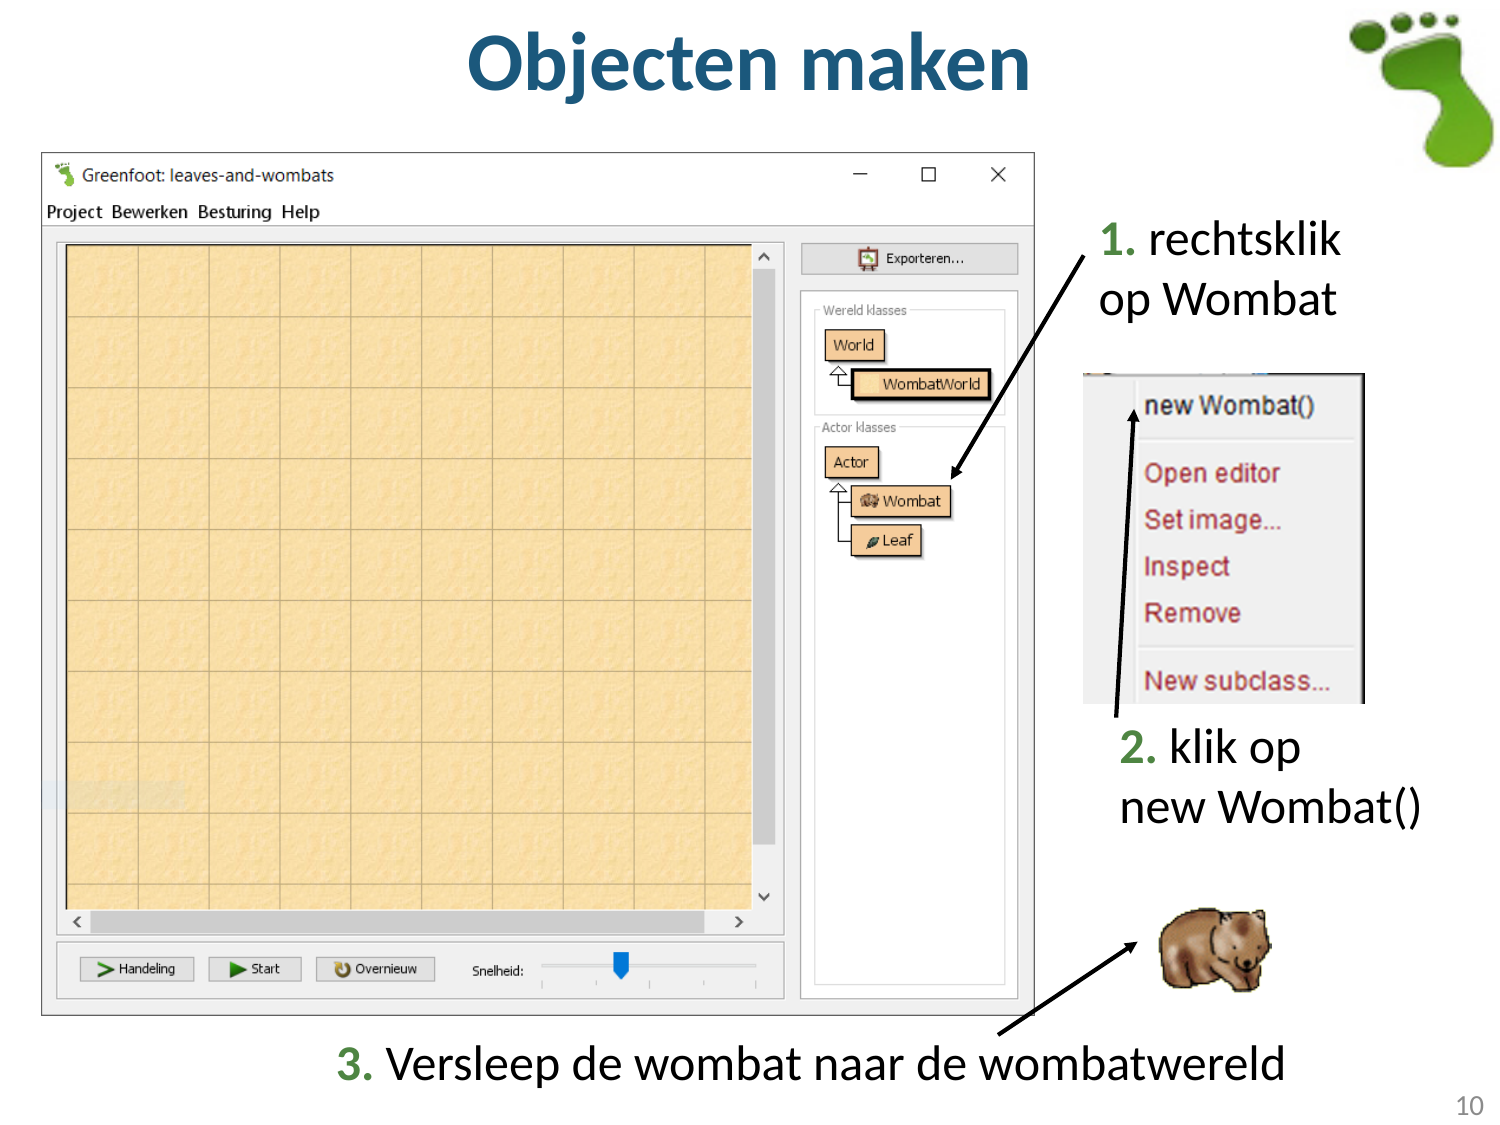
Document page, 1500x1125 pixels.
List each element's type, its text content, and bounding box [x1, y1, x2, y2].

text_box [1116, 408, 1134, 718]
text_box 1. rechtsklik op Wombat [1083, 198, 1389, 334]
picture [1345, 8, 1500, 173]
title Objecten maken [0, 0, 1500, 128]
slide_number 10 [1161, 1073, 1500, 1125]
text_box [997, 941, 1138, 1035]
text_box 2. klik op new Wombat() [1104, 706, 1453, 841]
text_box 3. Versleep de wombat naar de wombatwereld [321, 1023, 1317, 1098]
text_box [950, 255, 1084, 480]
picture [1083, 373, 1365, 704]
picture [41, 152, 1035, 1016]
picture [1157, 906, 1272, 995]
